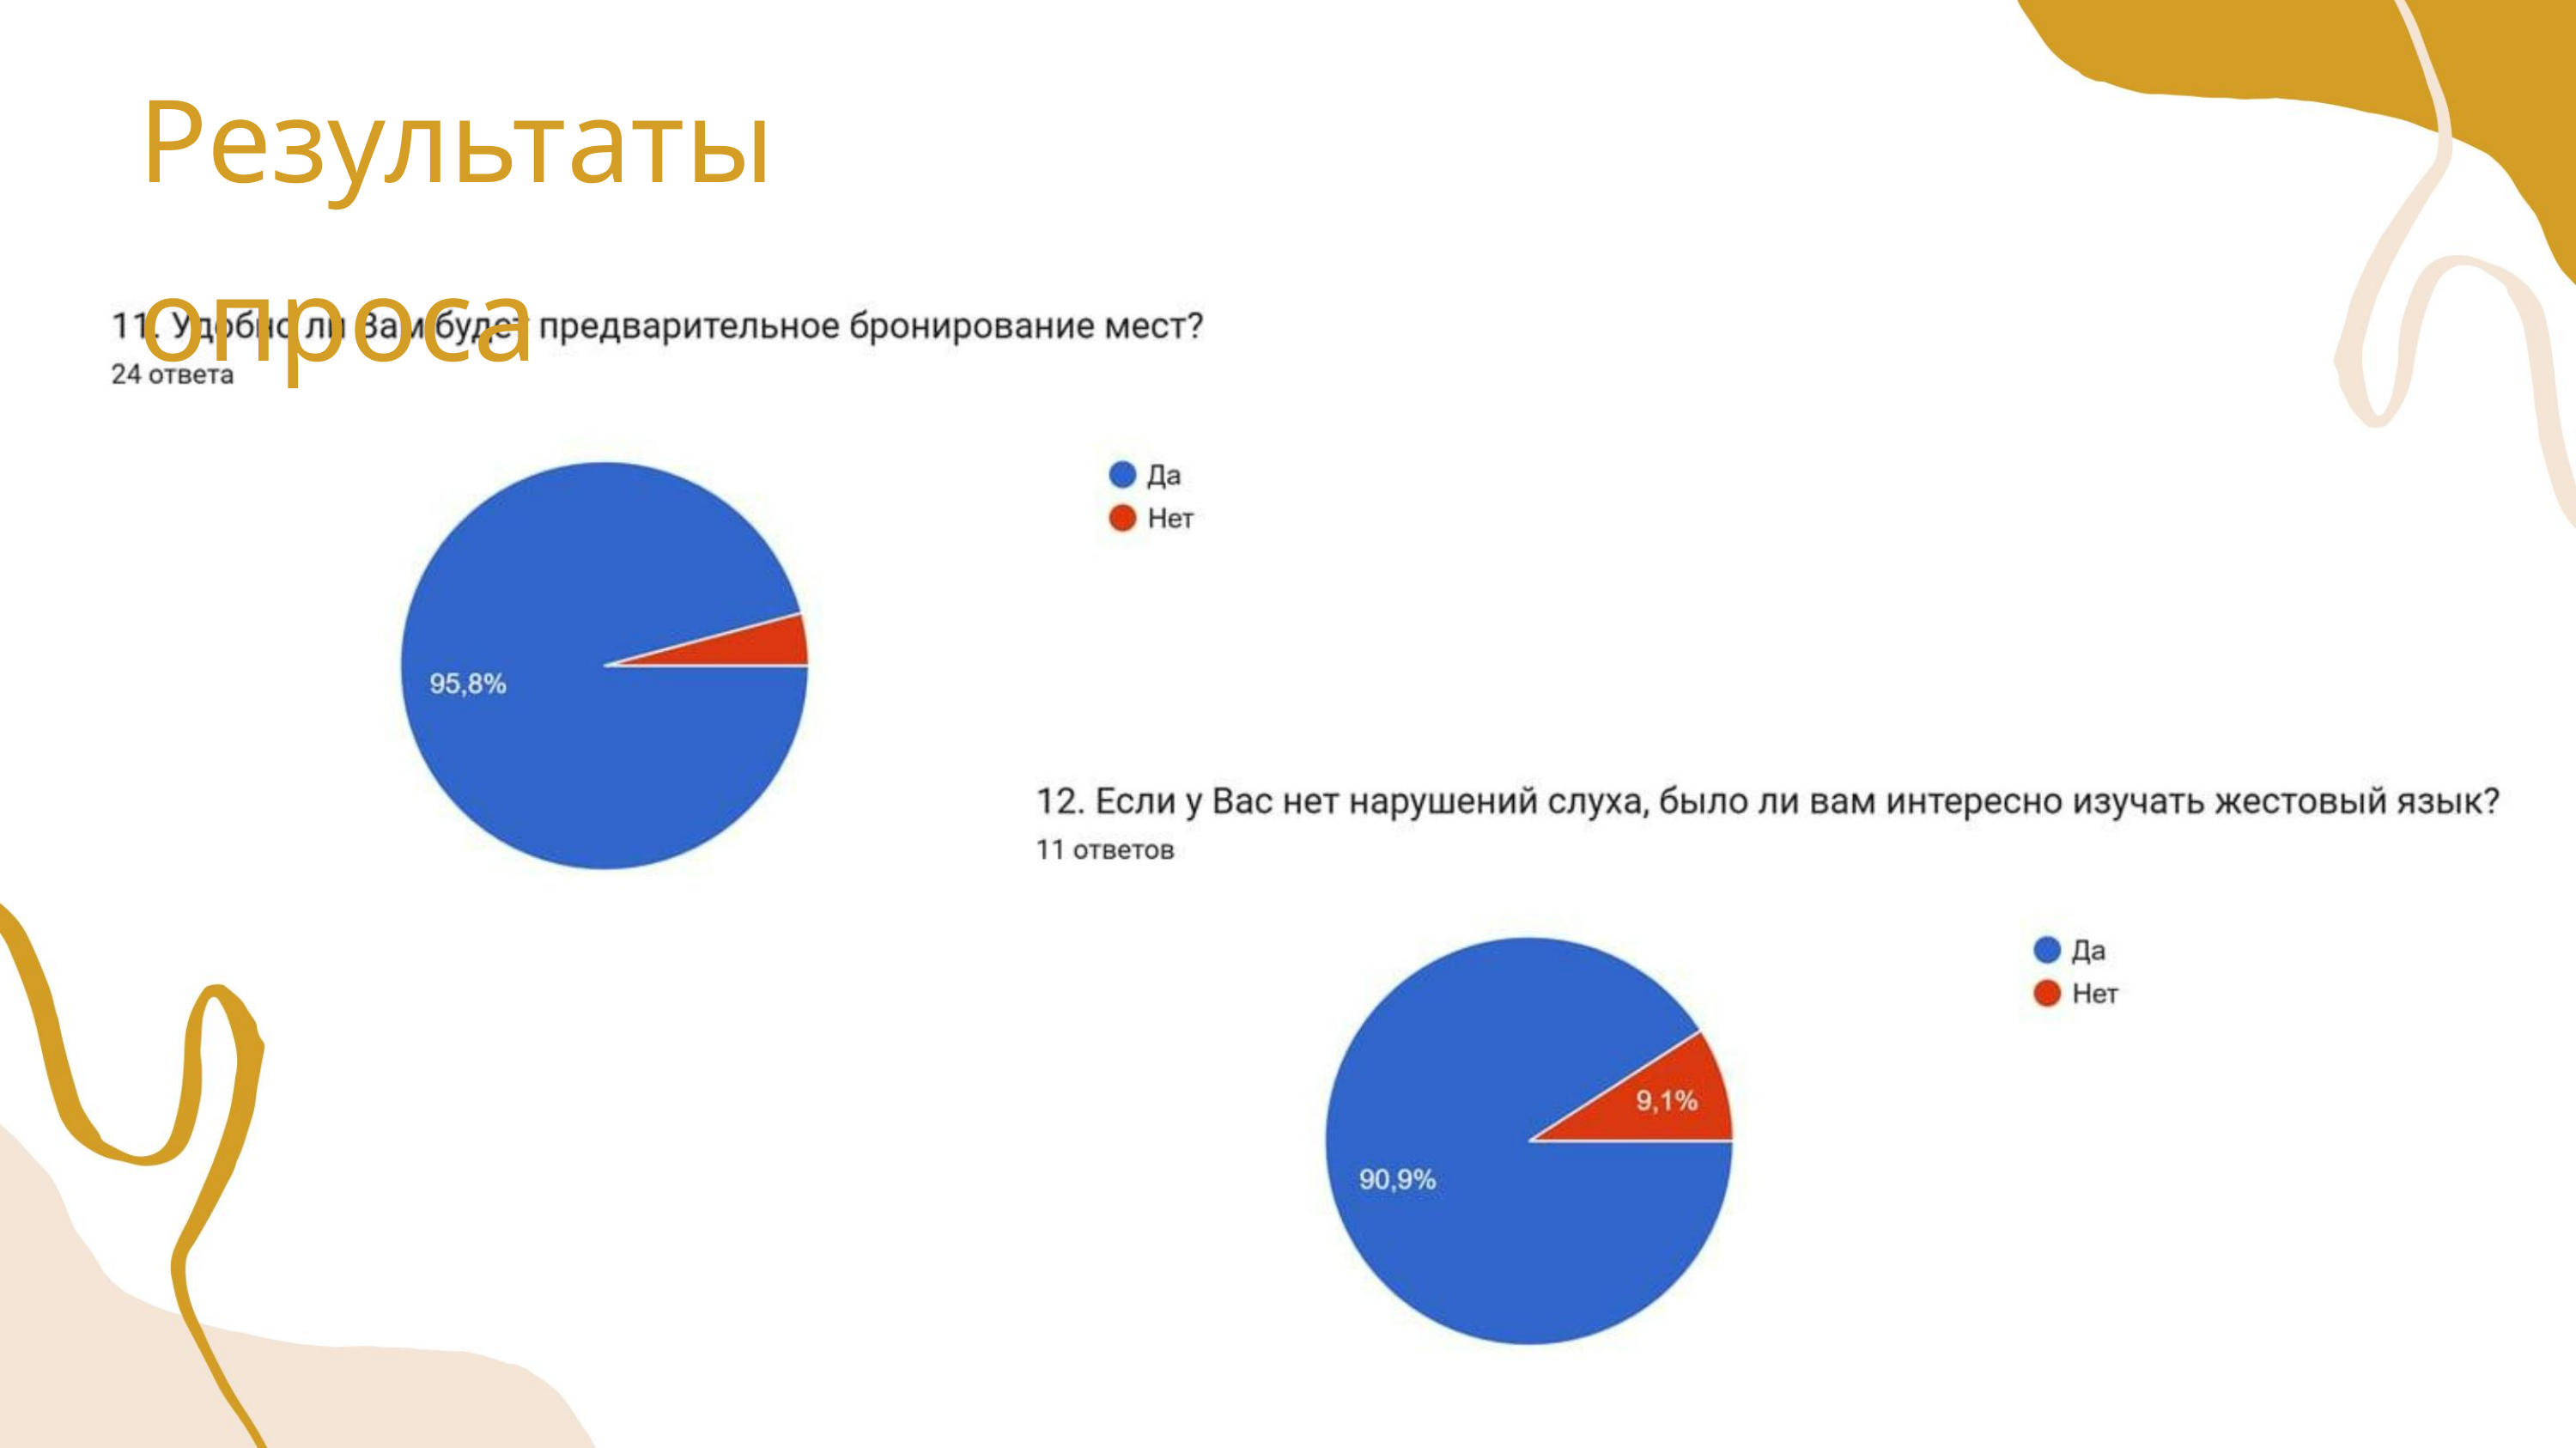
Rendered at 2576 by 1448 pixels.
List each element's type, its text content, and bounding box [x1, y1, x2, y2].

text_box Результаты опроса [138, 27, 1062, 384]
text_box [0, 0, 2576, 1448]
